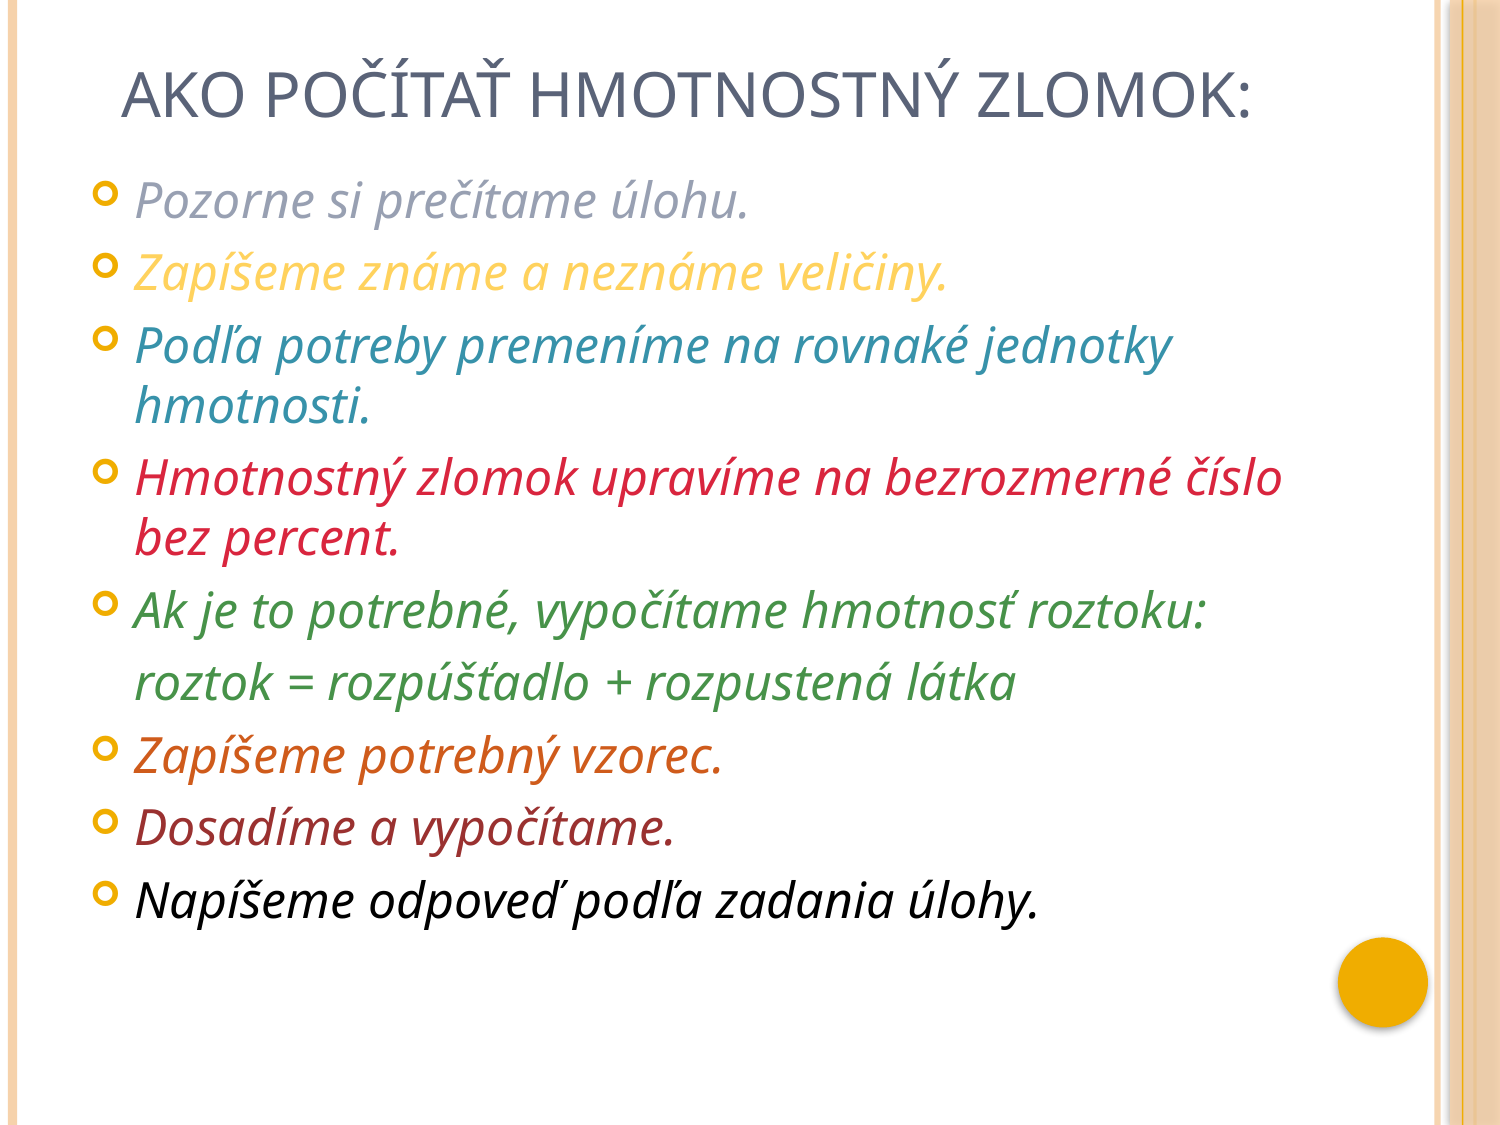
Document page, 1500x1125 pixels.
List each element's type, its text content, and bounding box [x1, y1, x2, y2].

title Ako počítať hmotnostný zlomok: [75, 45, 1300, 138]
list Pozorne si prečítame úlohu. Zapíšeme známe a neznáme veličiny. Podľa potreby premeníme na rovnaké jednotky hmotnosti. Hmotnostný zlomok upravíme na bezrozmerné číslo bez percent. Ak je to potrebné, vypočítame hmotnosť roztoku: roztok = rozpúšťadlo + rozpustená látka Zapíšeme potrebný vzorec. Dosadíme a vypočítame. Napíšeme odpoveď podľa zadania úlohy. [75, 160, 1376, 1062]
